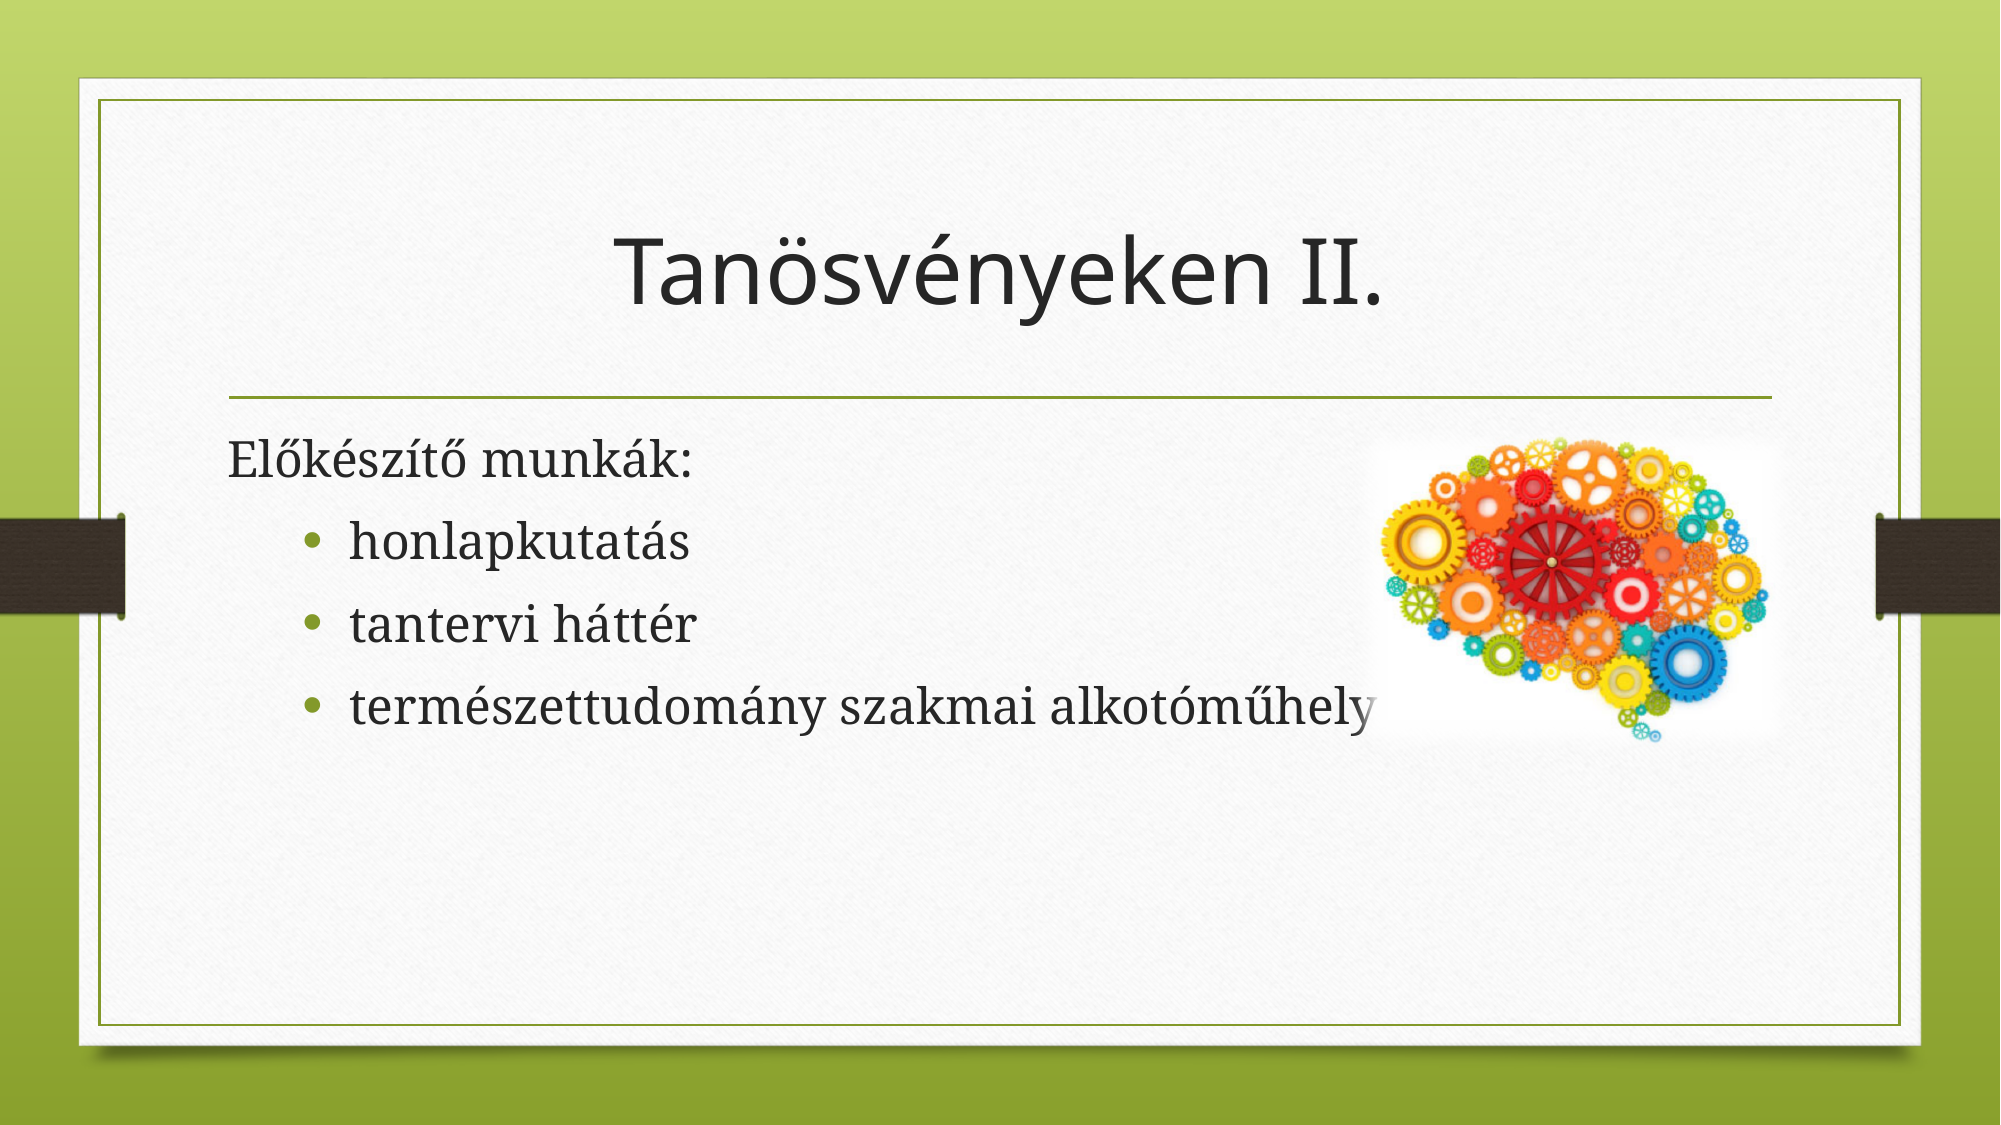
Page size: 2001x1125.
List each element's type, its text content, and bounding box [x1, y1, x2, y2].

list Előkészítő munkák: honlapkutatás tantervi háttér természettudomány szakmai alkotóműhely [212, 419, 1788, 964]
title Tanösvényeken II. [212, 161, 1788, 375]
picture [0, 0, 2001, 1125]
